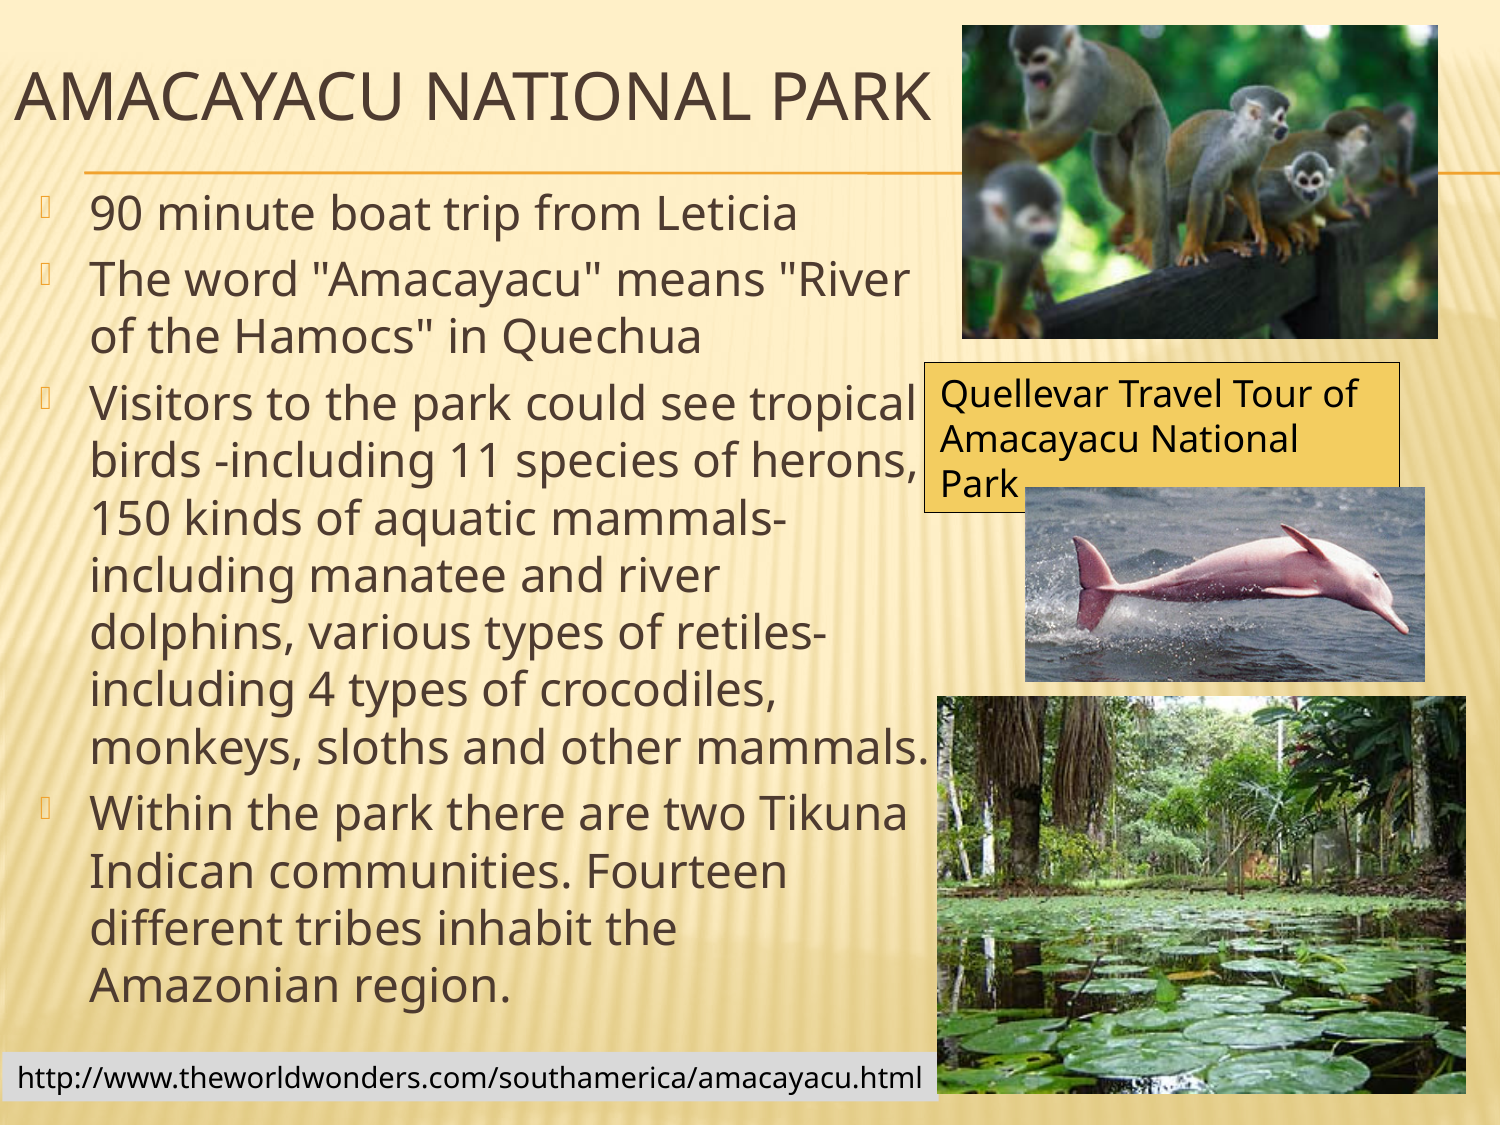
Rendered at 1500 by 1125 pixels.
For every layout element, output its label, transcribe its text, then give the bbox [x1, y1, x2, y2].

picture [937, 696, 1466, 1094]
picture [962, 24, 1438, 340]
text_box http://www.theworldwonders.com/southamerica/amacayacu.html [2, 1051, 929, 1102]
text_box Quellevar Travel Tour of Amacayacu National Park [924, 362, 1400, 513]
title Amacayacu National Park [0, 24, 962, 163]
list 90 minute boat trip from Leticia The word "Amacayacu" means "River of the Hamocs" in Quechua Visitors to the park could see tropical birds -including 11 species of herons, 150 kinds of aquatic mammals- including manatee and river dolphins, various types of retiles- including 4 types of crocodiles, monkeys, sloths and other mammals. Within the park there are two Tikuna Indican communities. Fourteen different tribes inhabit the Amazonian region. [24, 174, 950, 1050]
picture [1024, 487, 1426, 682]
